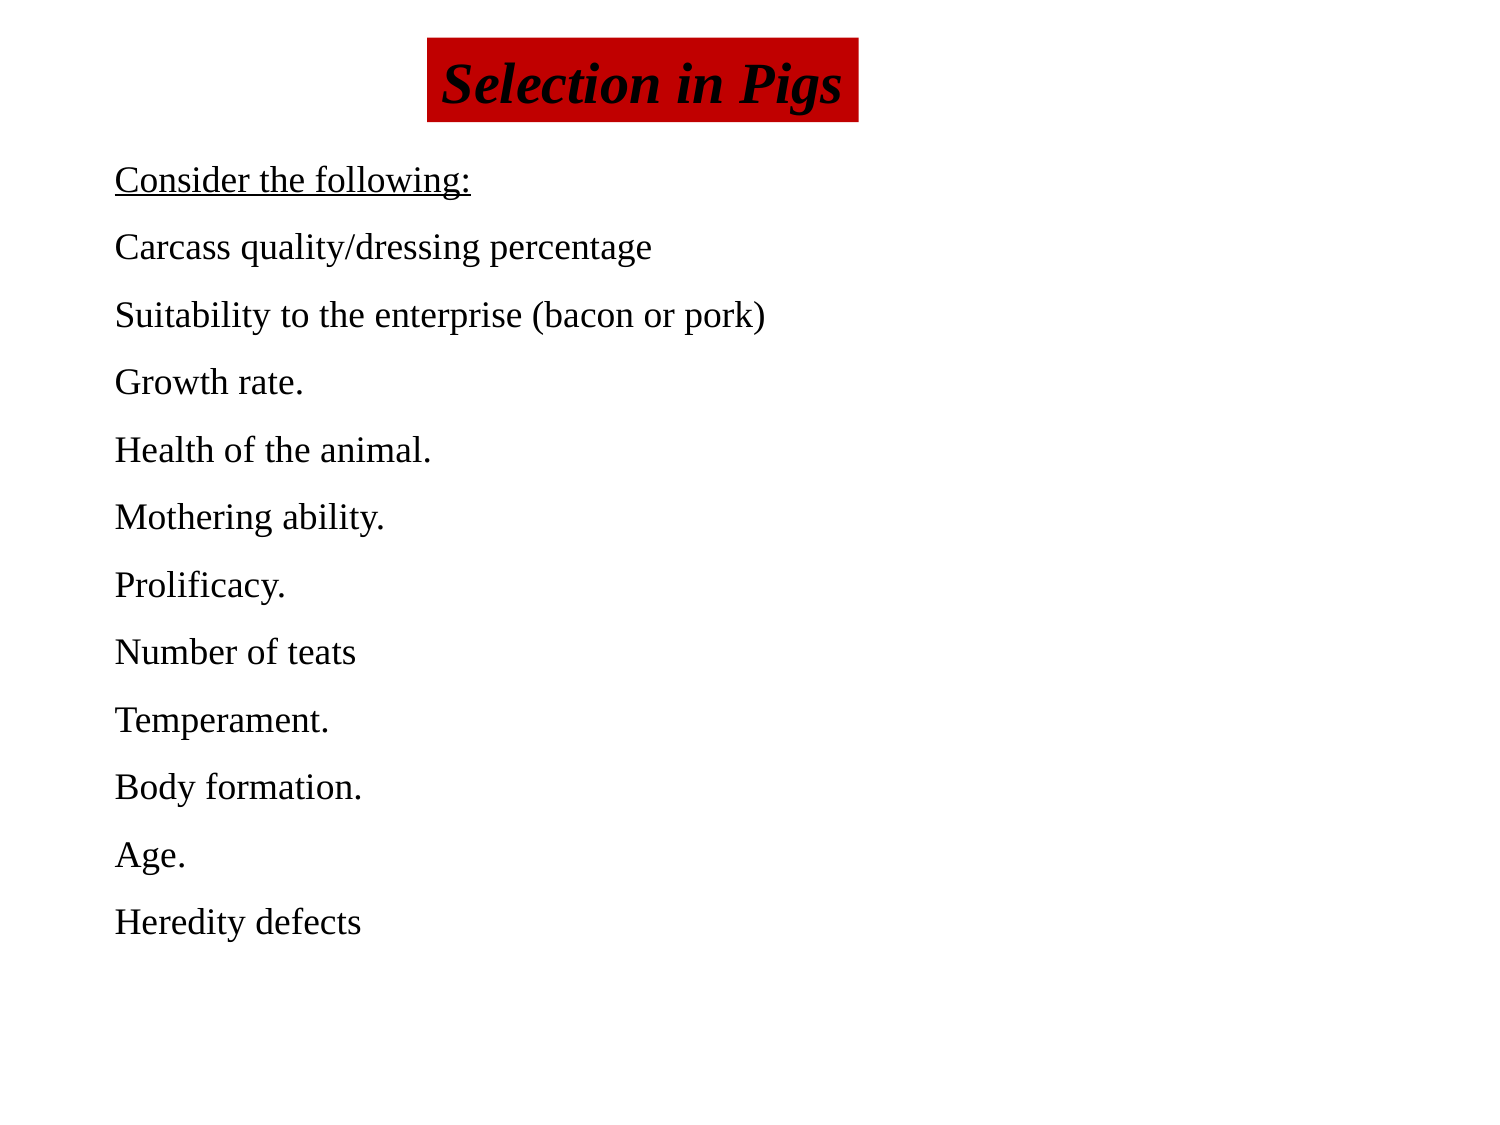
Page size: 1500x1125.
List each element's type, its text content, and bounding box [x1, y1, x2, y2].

text_box Consider the following: Carcass quality/dressing percentage Suitability to the enterprise (bacon or pork) Growth rate. Health of the animal. Mothering ability. Prolificacy. Number of teats Temperament. Body formation. Age. Heredity defects [99, 124, 850, 950]
text_box Selection in Pigs [427, 37, 859, 123]
